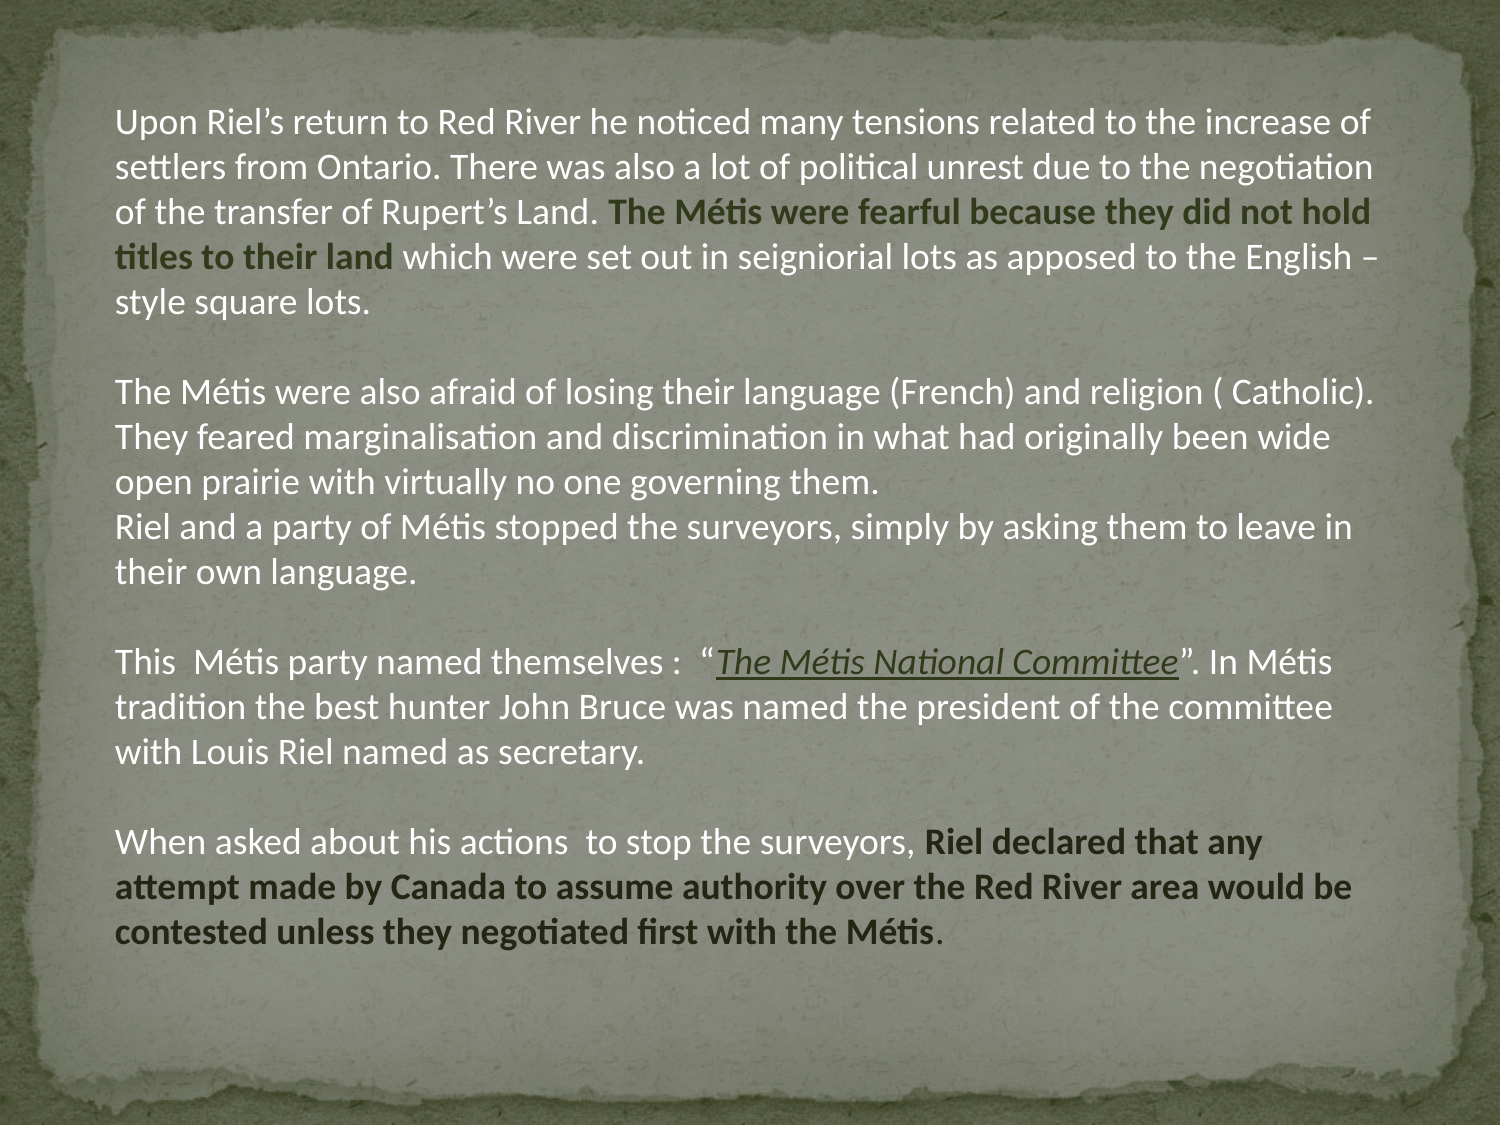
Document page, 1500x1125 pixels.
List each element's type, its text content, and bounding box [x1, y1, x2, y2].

text_box Upon Riel’s return to Red River he noticed many tensions related to the increase of settlers from Ontario. There was also a lot of political unrest due to the negotiation of the transfer of Rupert’s Land. The Métis were fearful because they did not hold titles to their land which were set out in seigniorial lots as apposed to the English – style square lots. The Métis were also afraid of losing their language (French) and religion ( Catholic). They feared marginalisation and discrimination in what had originally been wide open prairie with virtually no one governing them. Riel and a party of Métis stopped the surveyors, simply by asking them to leave in their own language. This Métis party named themselves : “The Métis National Committee”. In Métis tradition the best hunter John Bruce was named the president of the committee with Louis Riel named as secretary. When asked about his actions to stop the surveyors, Riel declared that any attempt made by Canada to assume authority over the Red River area would be contested unless they negotiated first with the Métis. [100, 89, 1400, 1005]
